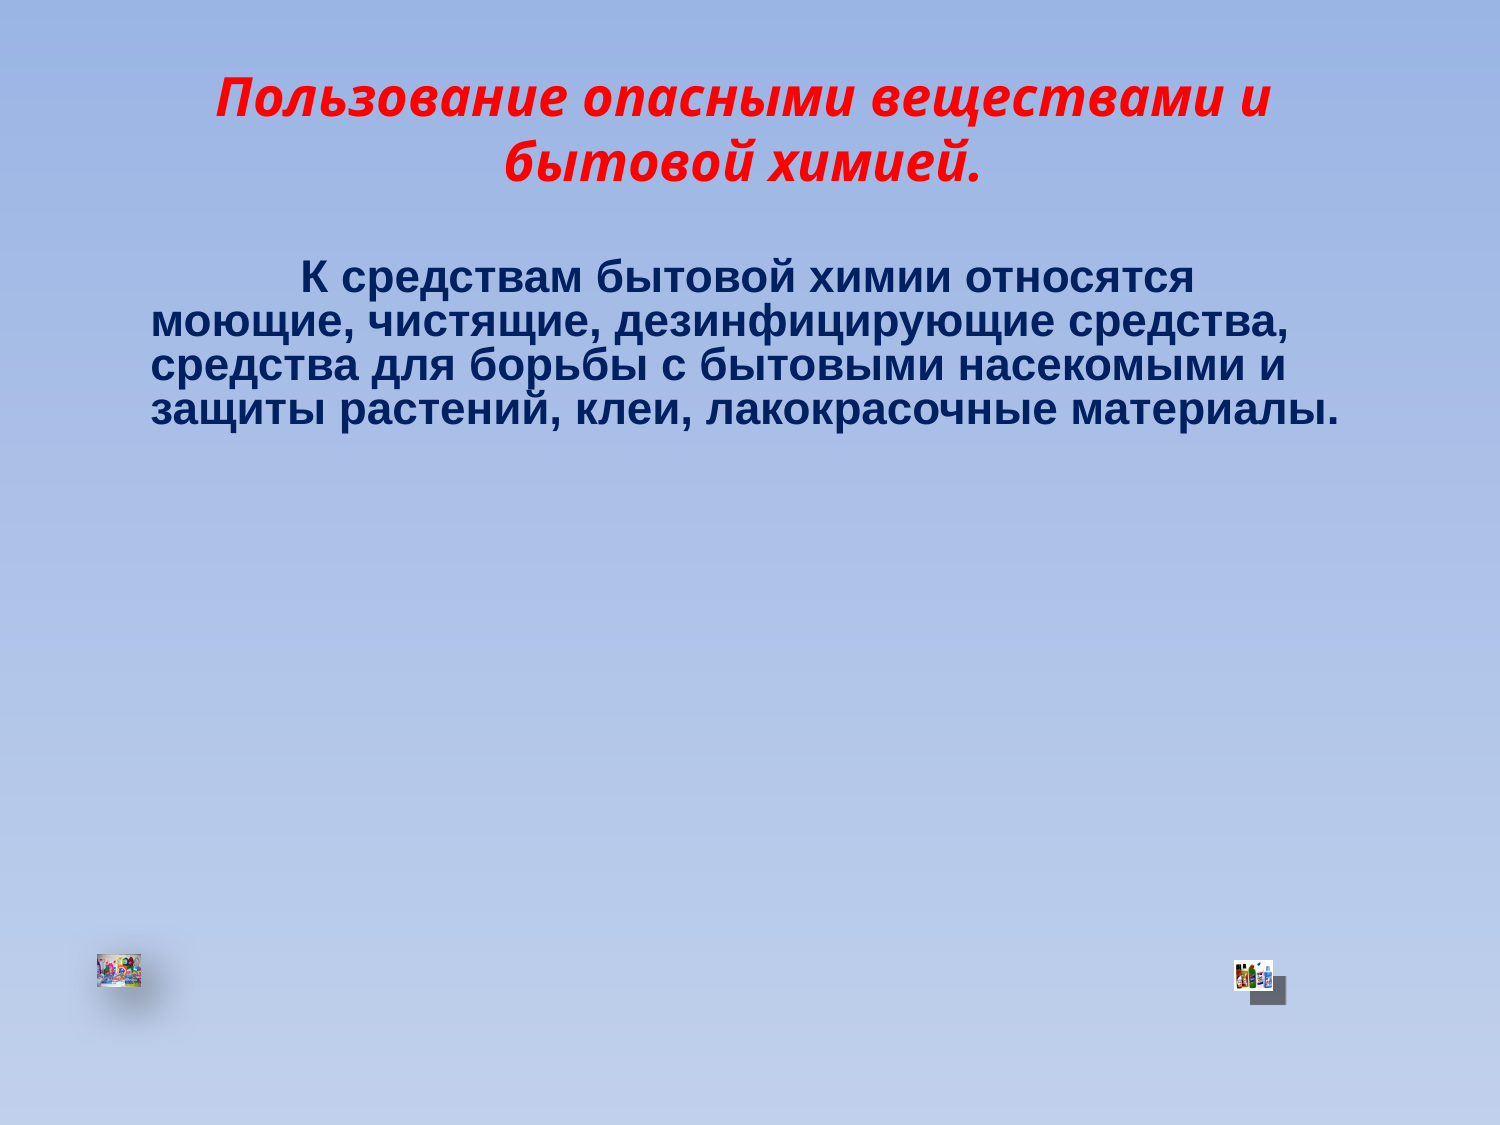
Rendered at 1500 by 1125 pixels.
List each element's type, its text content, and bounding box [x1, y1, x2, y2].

picture [1234, 960, 1273, 991]
text_box К средствам бытовой химии относятся моющие, чистящие, дезинфицирующие средства, средства для борьбы с бытовыми насекомыми и защиты растений, клеи, лакокрасочные материалы. [135, 249, 1424, 441]
picture [97, 954, 141, 987]
text_box Пользование опасными веществами и бытовой химией. [165, 54, 1323, 200]
